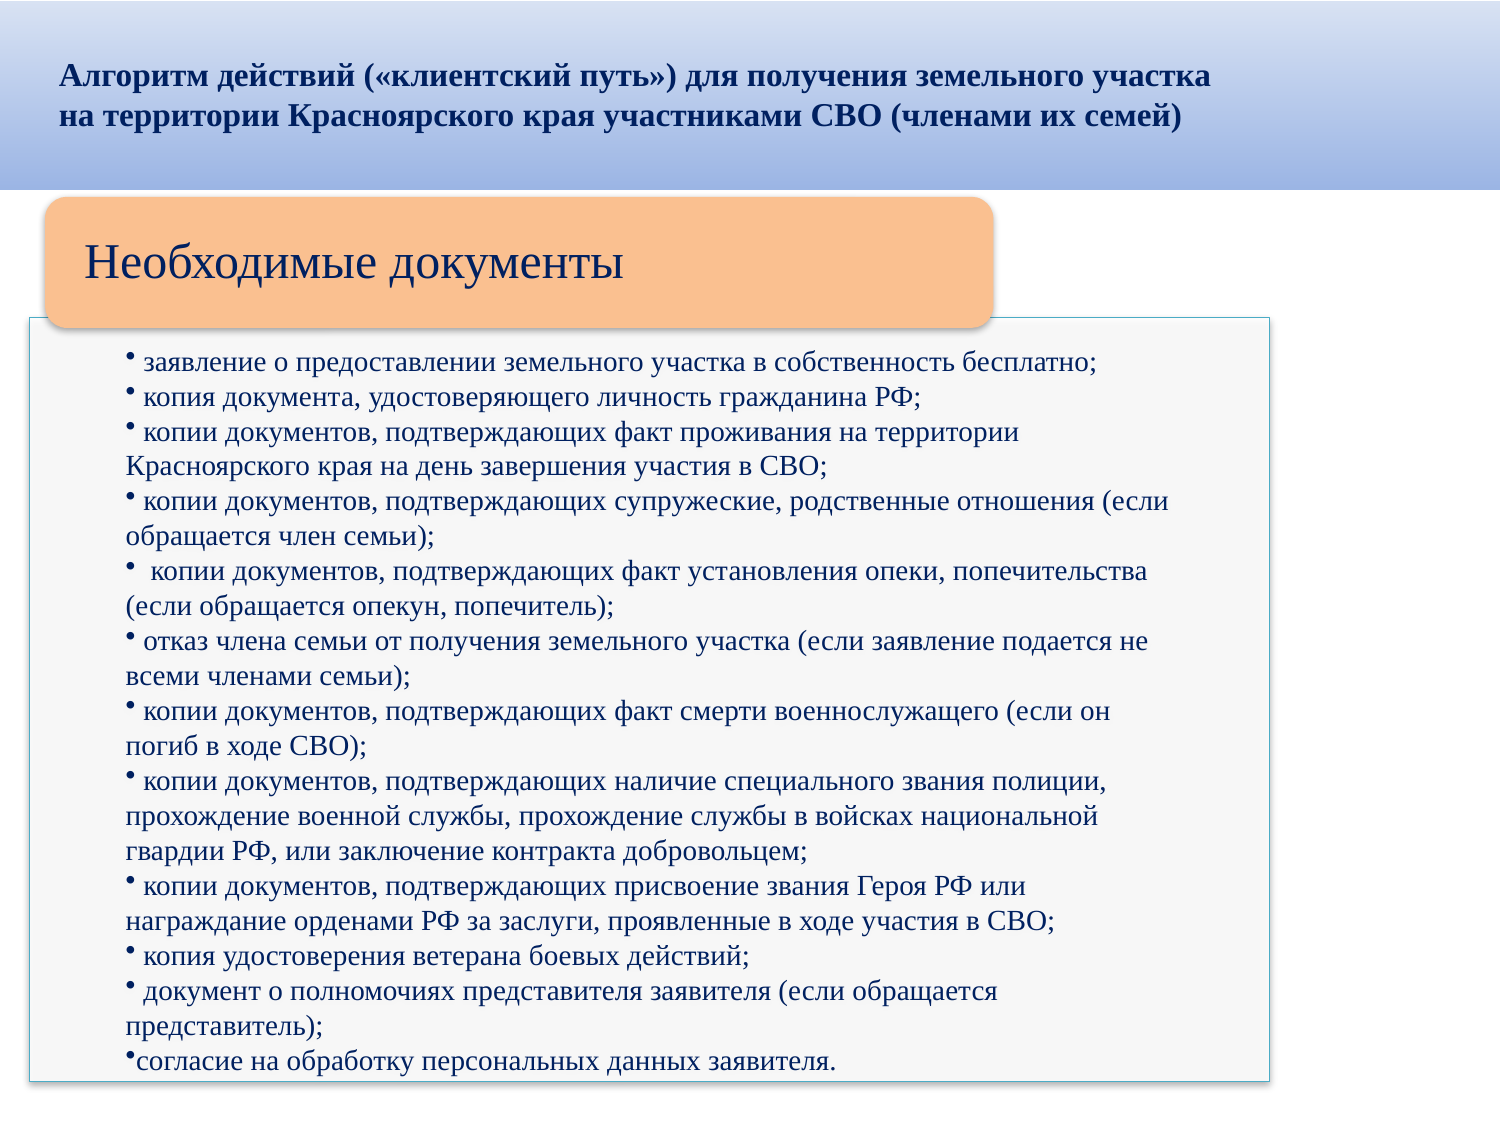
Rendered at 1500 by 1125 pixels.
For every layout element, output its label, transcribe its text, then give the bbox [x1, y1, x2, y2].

title Алгоритм действий («клиентский путь») для получения земельного участка на территории Красноярского края участниками СВО (членами их семей) [0, 1, 1500, 190]
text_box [29, 195, 1270, 1083]
